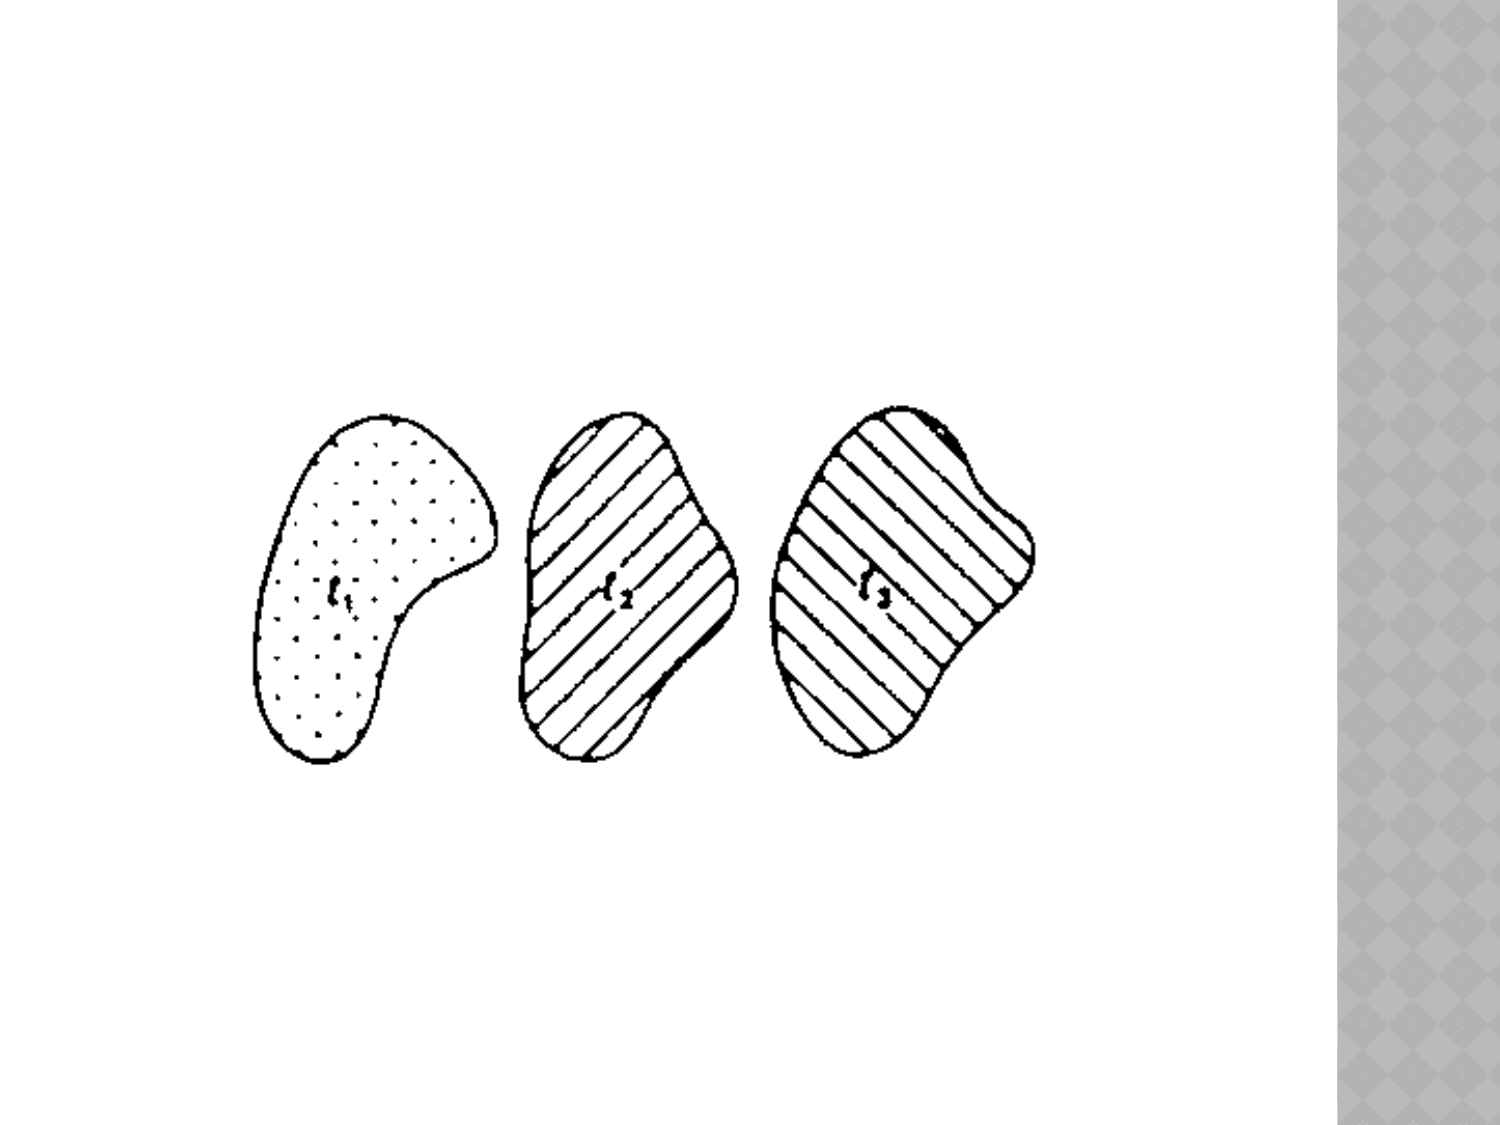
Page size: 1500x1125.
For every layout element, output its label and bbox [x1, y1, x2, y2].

picture [237, 177, 1101, 958]
